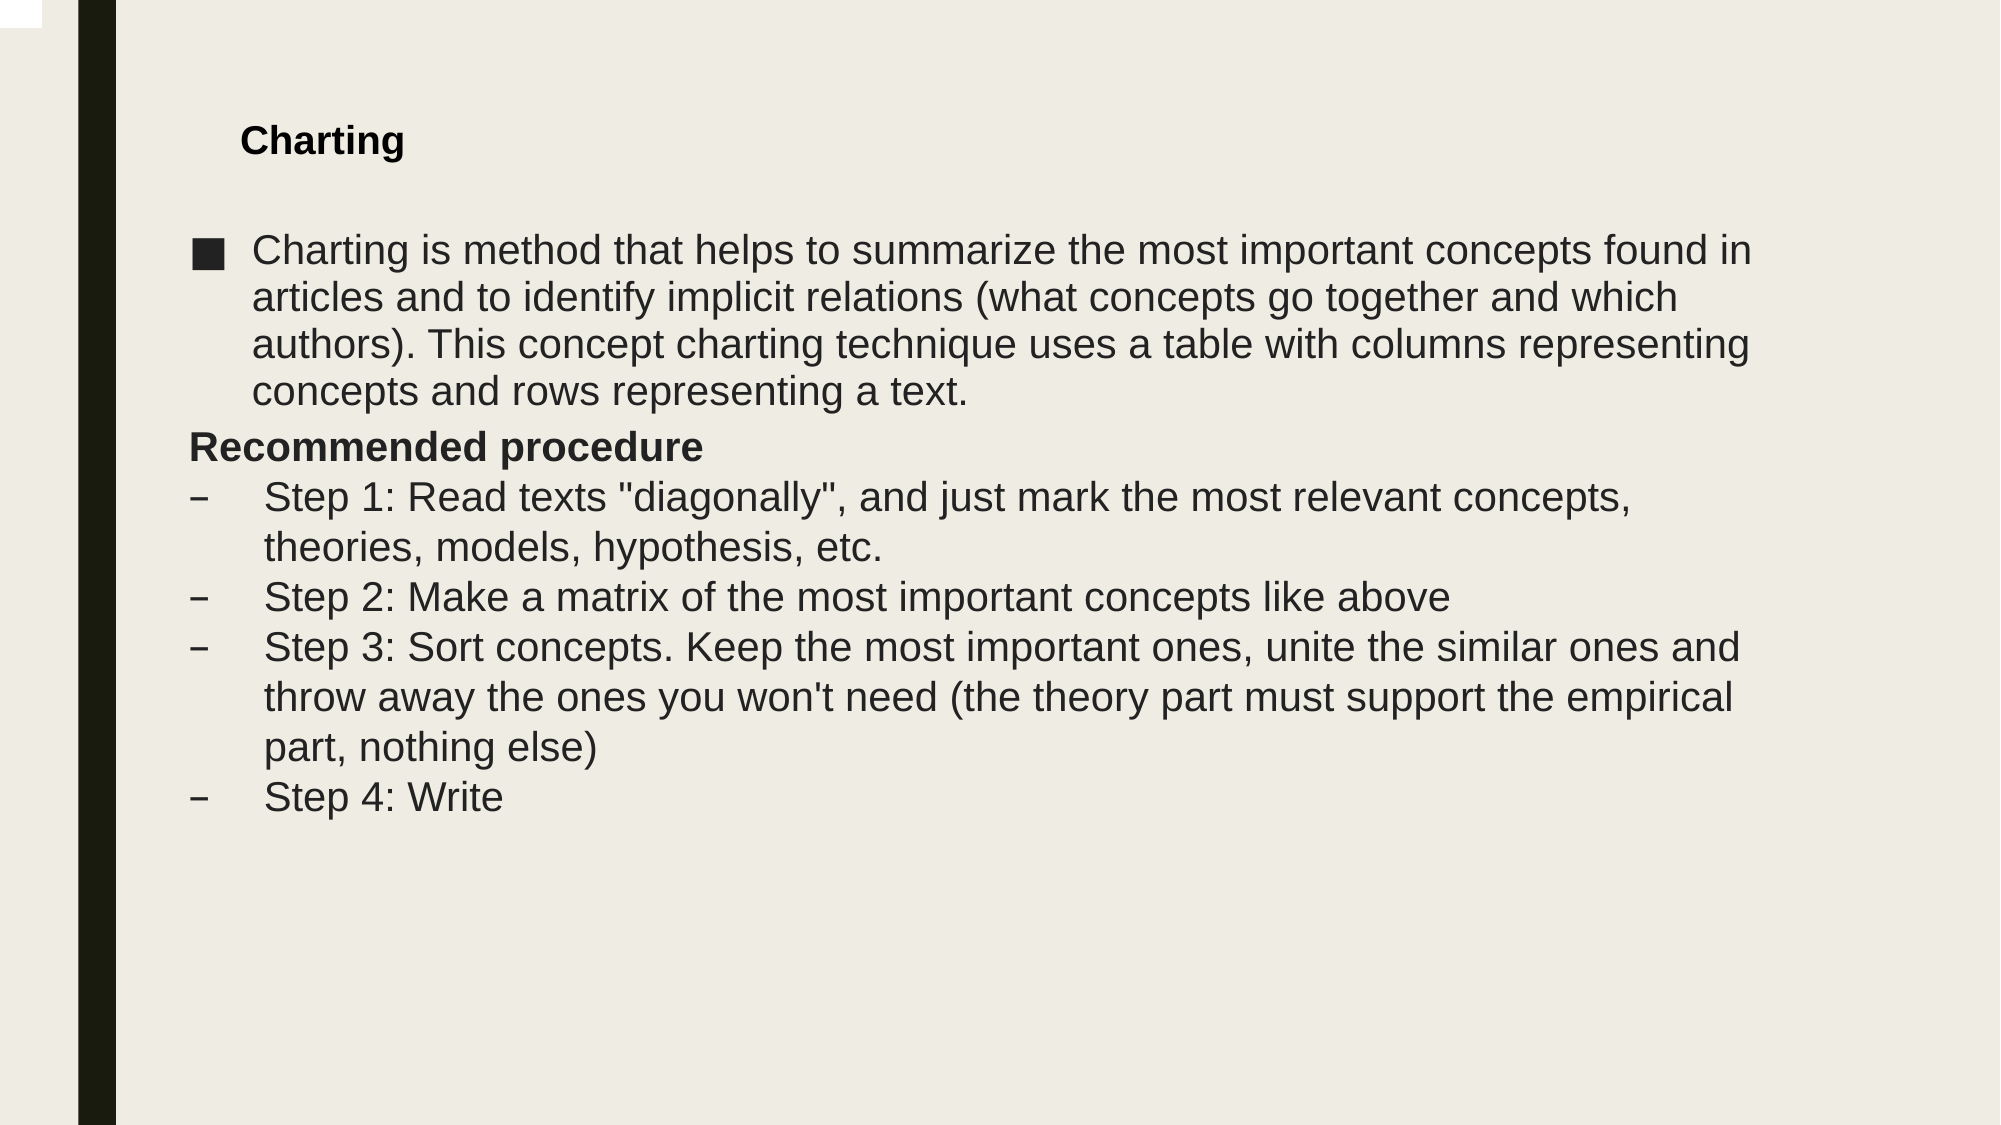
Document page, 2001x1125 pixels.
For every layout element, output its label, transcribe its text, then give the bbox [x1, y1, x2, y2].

list Charting is method that helps to summarize the most important concepts found in articles and to identify implicit relations (what concepts go together and which authors). This concept charting technique uses a table with columns representing concepts and rows representing a text. Recommended procedure Step 1: Read texts "diagonally", and just mark the most relevant concepts, theories, models, hypothesis, etc. Step 2: Make a matrix of the most important concepts like above Step 3: Sort concepts. Keep the most important ones, unite the similar ones and throw away the ones you won't need (the theory part must support the empirical part, nothing else) Step 4: Write [173, 219, 1800, 963]
text_box [0, 0, 42, 28]
title Charting [225, 112, 1800, 219]
